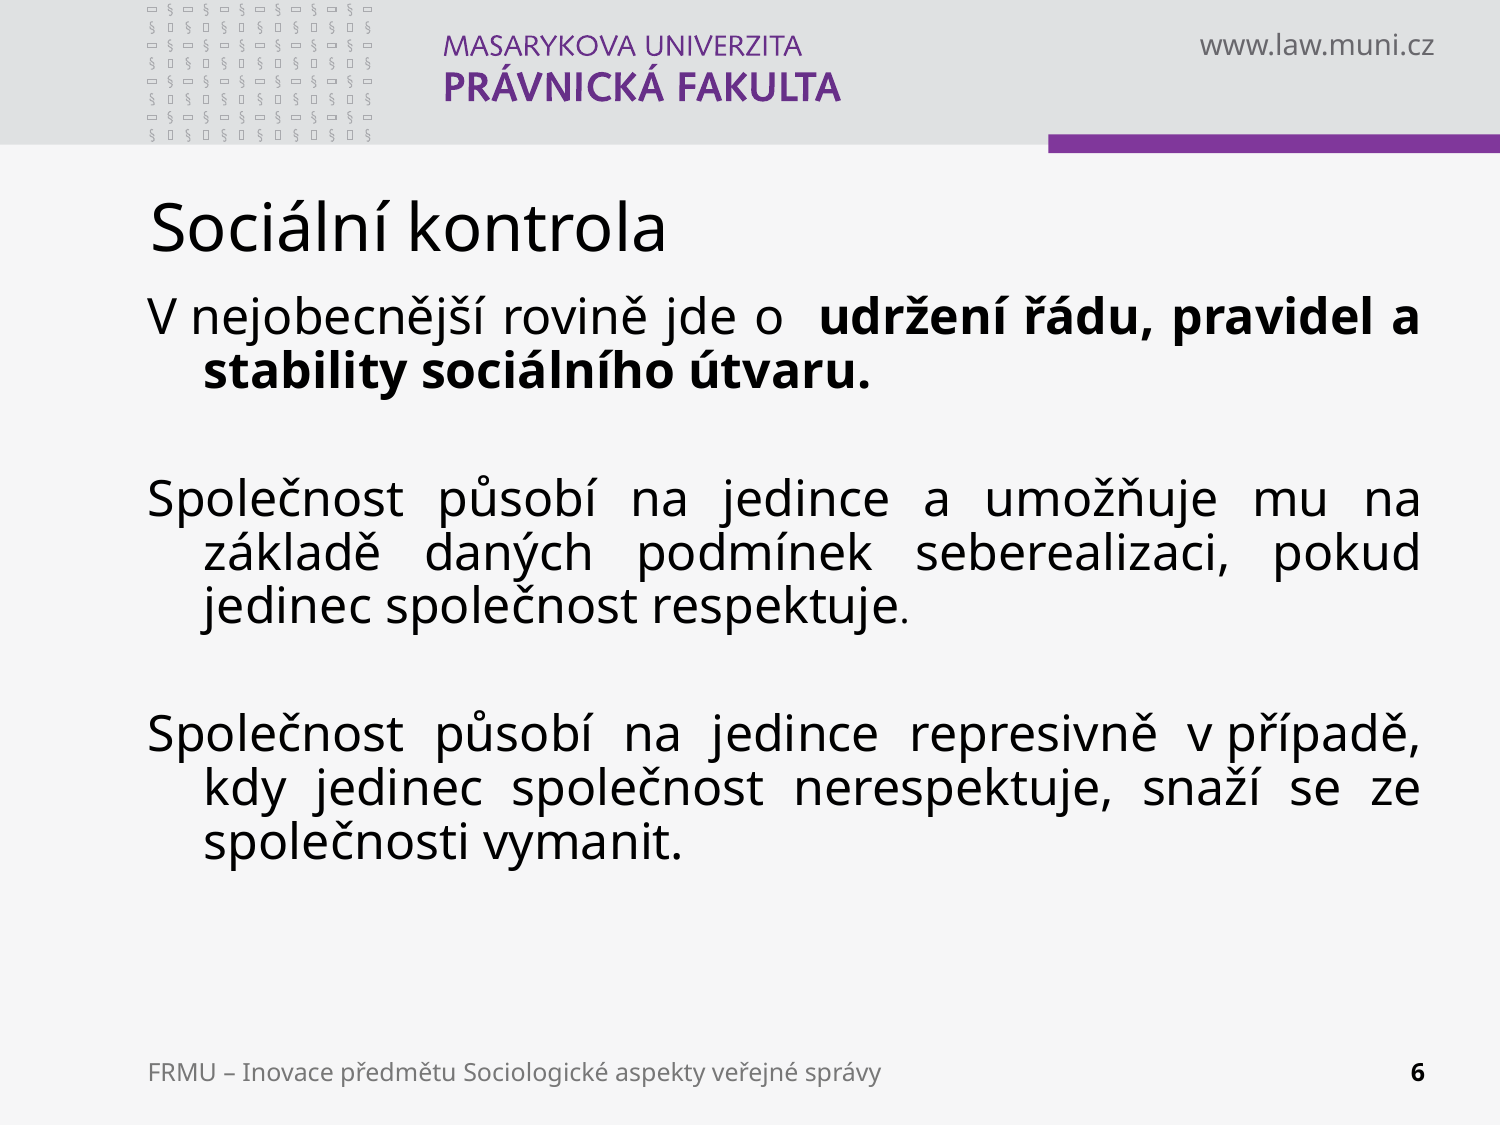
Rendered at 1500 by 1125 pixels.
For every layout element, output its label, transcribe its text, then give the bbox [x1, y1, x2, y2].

footer FRMU – Inovace předmětu Sociologické aspekty veřejné správy [147, 1056, 1269, 1100]
list V nejobecnější rovině jde o udržení řádu, pravidel a stability sociálního útvaru. Společnost působí na jedince a umožňuje mu na základě daných podmínek seberealizaci, pokud jedinec společnost respektuje. Společnost působí na jedince represivně v případě, kdy jedinec společnost nerespektuje, snaží se ze společnosti vymanit. [147, 290, 1423, 1006]
slide_number 6 [1316, 1056, 1425, 1100]
title Sociální kontrola [149, 184, 1426, 268]
